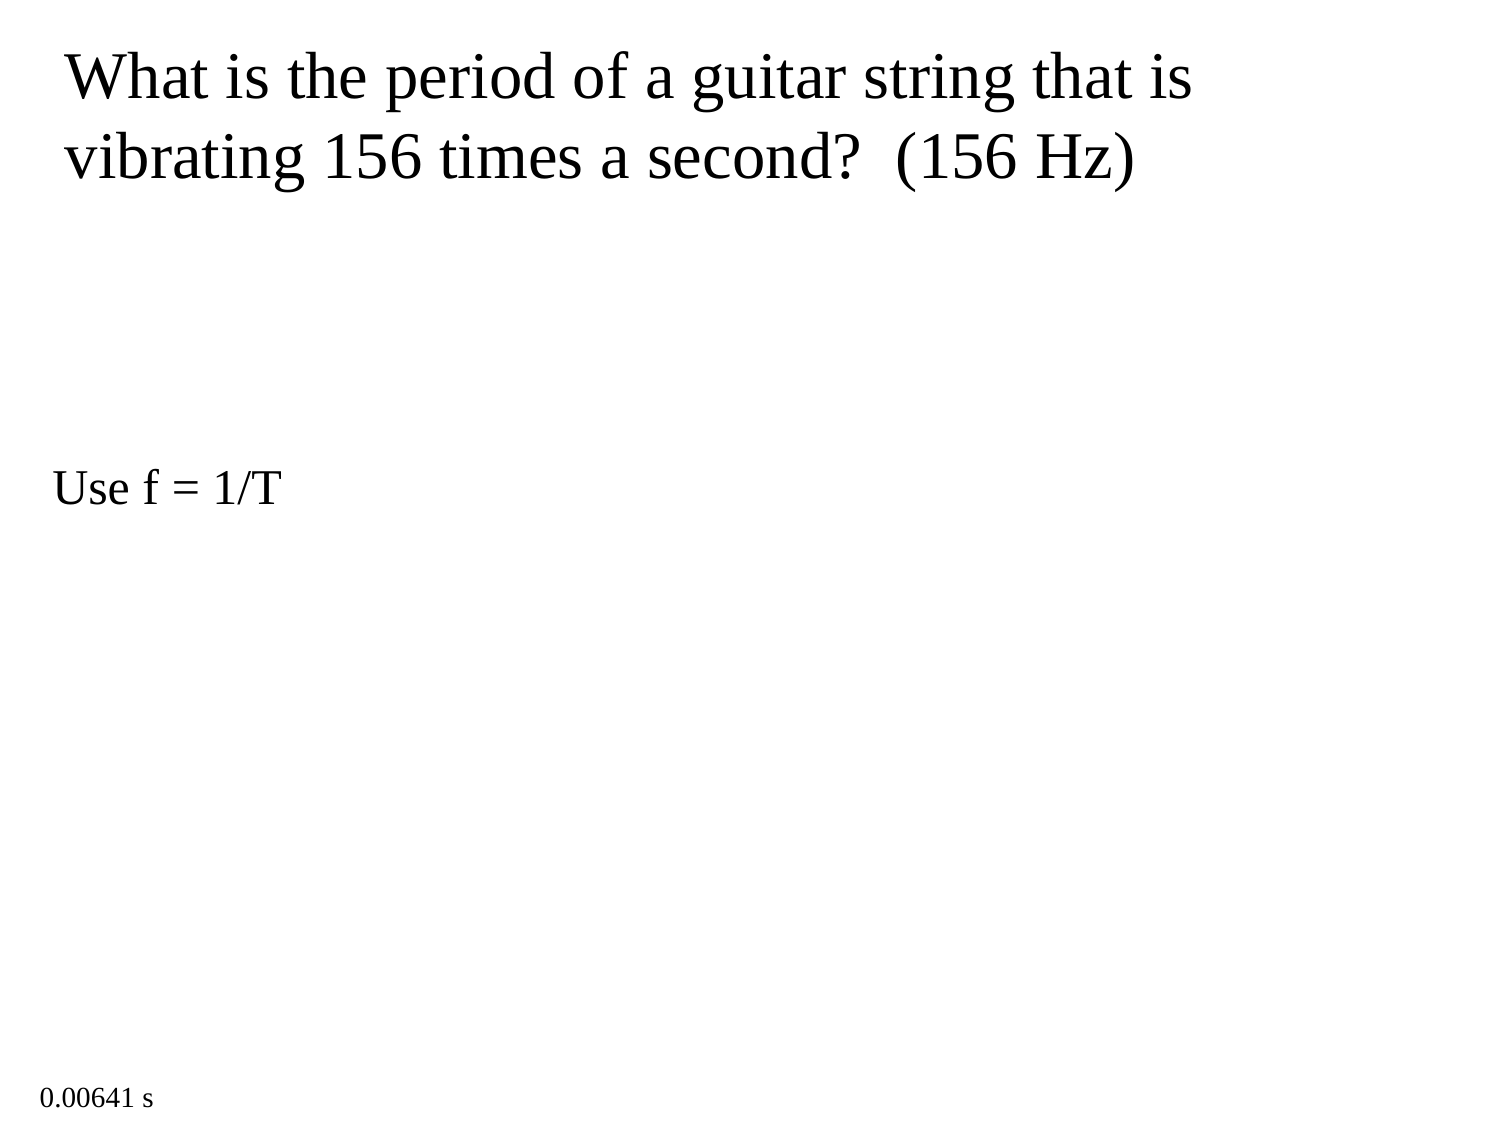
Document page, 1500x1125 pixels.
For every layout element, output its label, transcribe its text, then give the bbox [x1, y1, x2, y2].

text_box Use f = 1/T [37, 447, 1463, 523]
text_box 0.00641 s [24, 1070, 169, 1121]
text_box What is the period of a guitar string that is vibrating 156 times a second? (156 Hz) [50, 24, 1378, 200]
